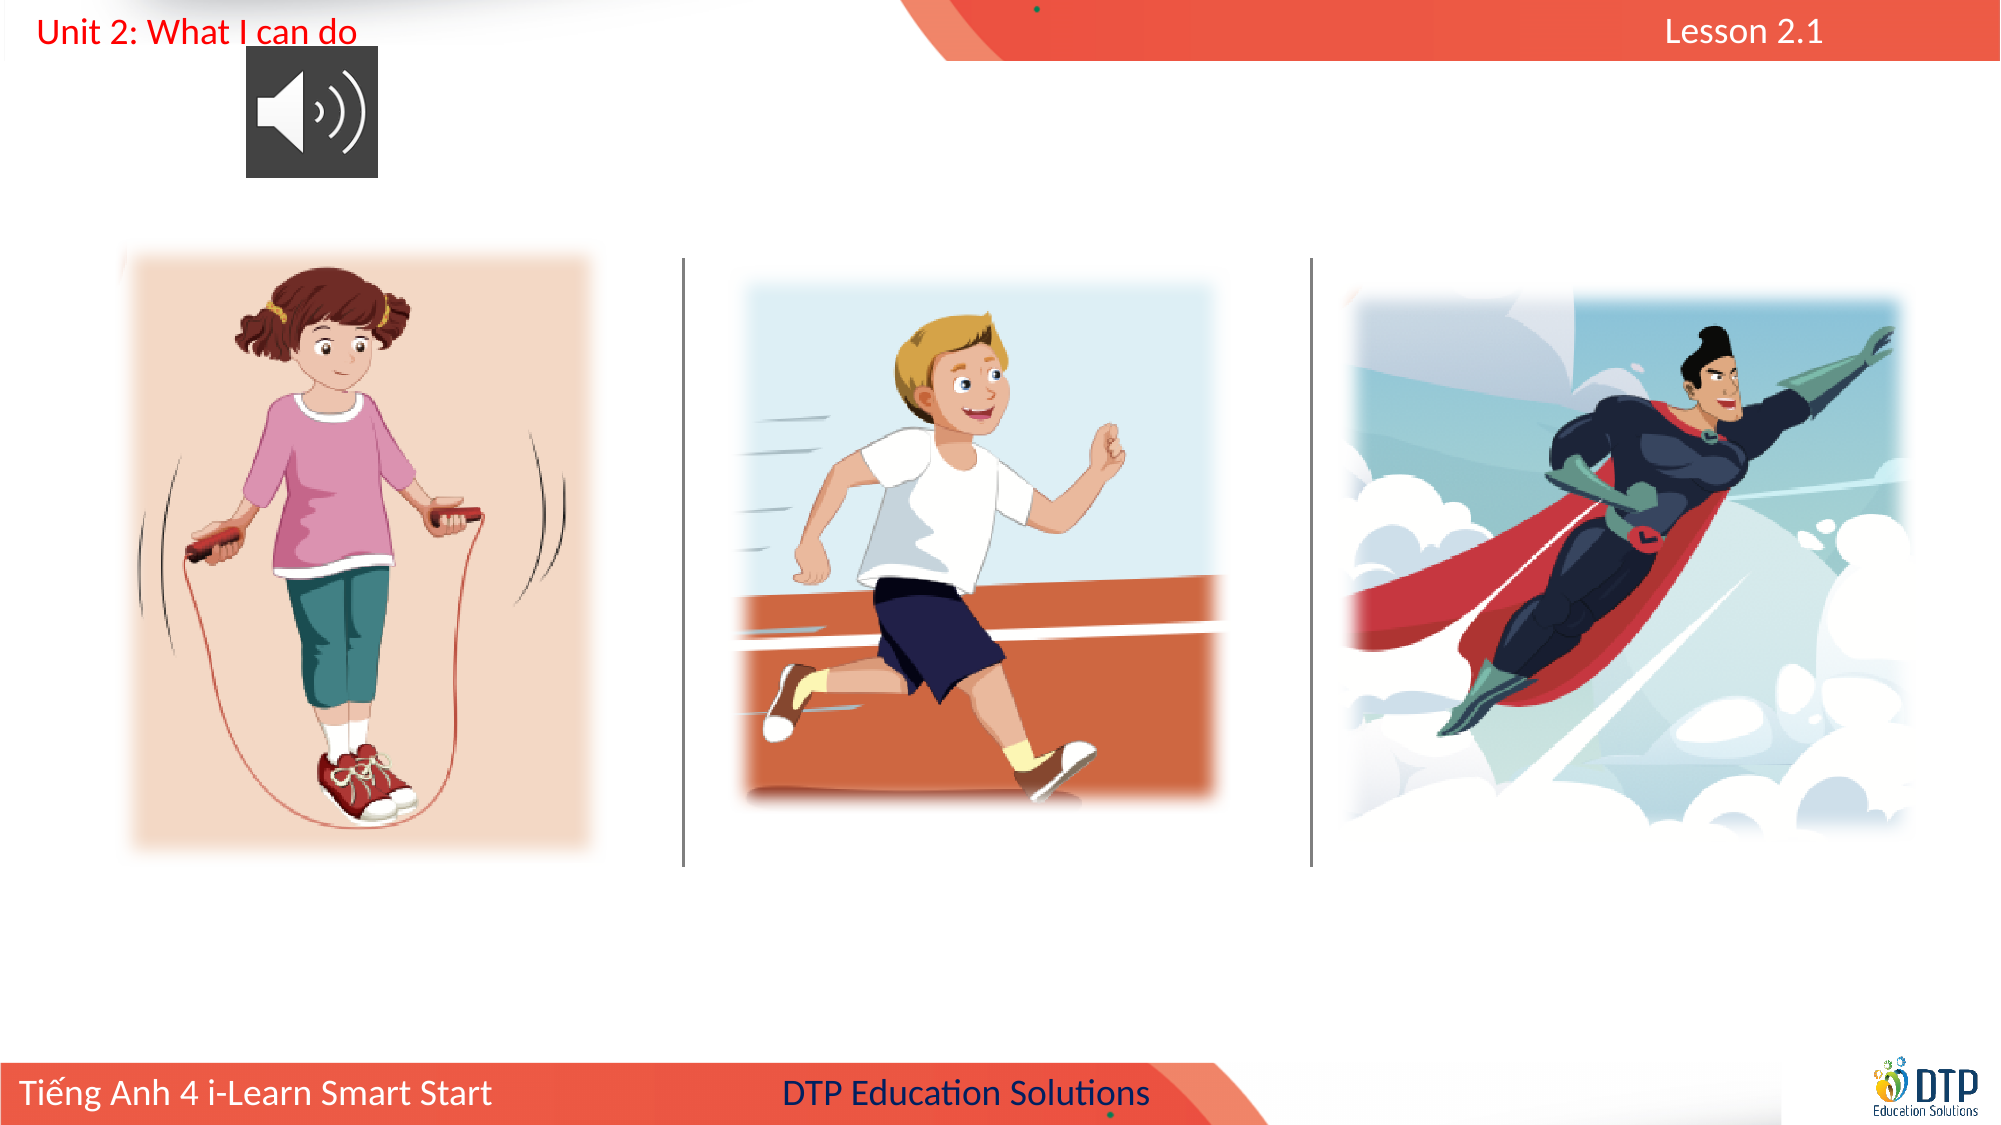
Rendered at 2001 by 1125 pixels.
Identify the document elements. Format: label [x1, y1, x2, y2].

picture [2, 1063, 1782, 1125]
picture [1338, 282, 1916, 842]
picture [4, 0, 2000, 179]
picture [1869, 1023, 1982, 1125]
picture [114, 237, 607, 867]
picture [728, 265, 1231, 814]
